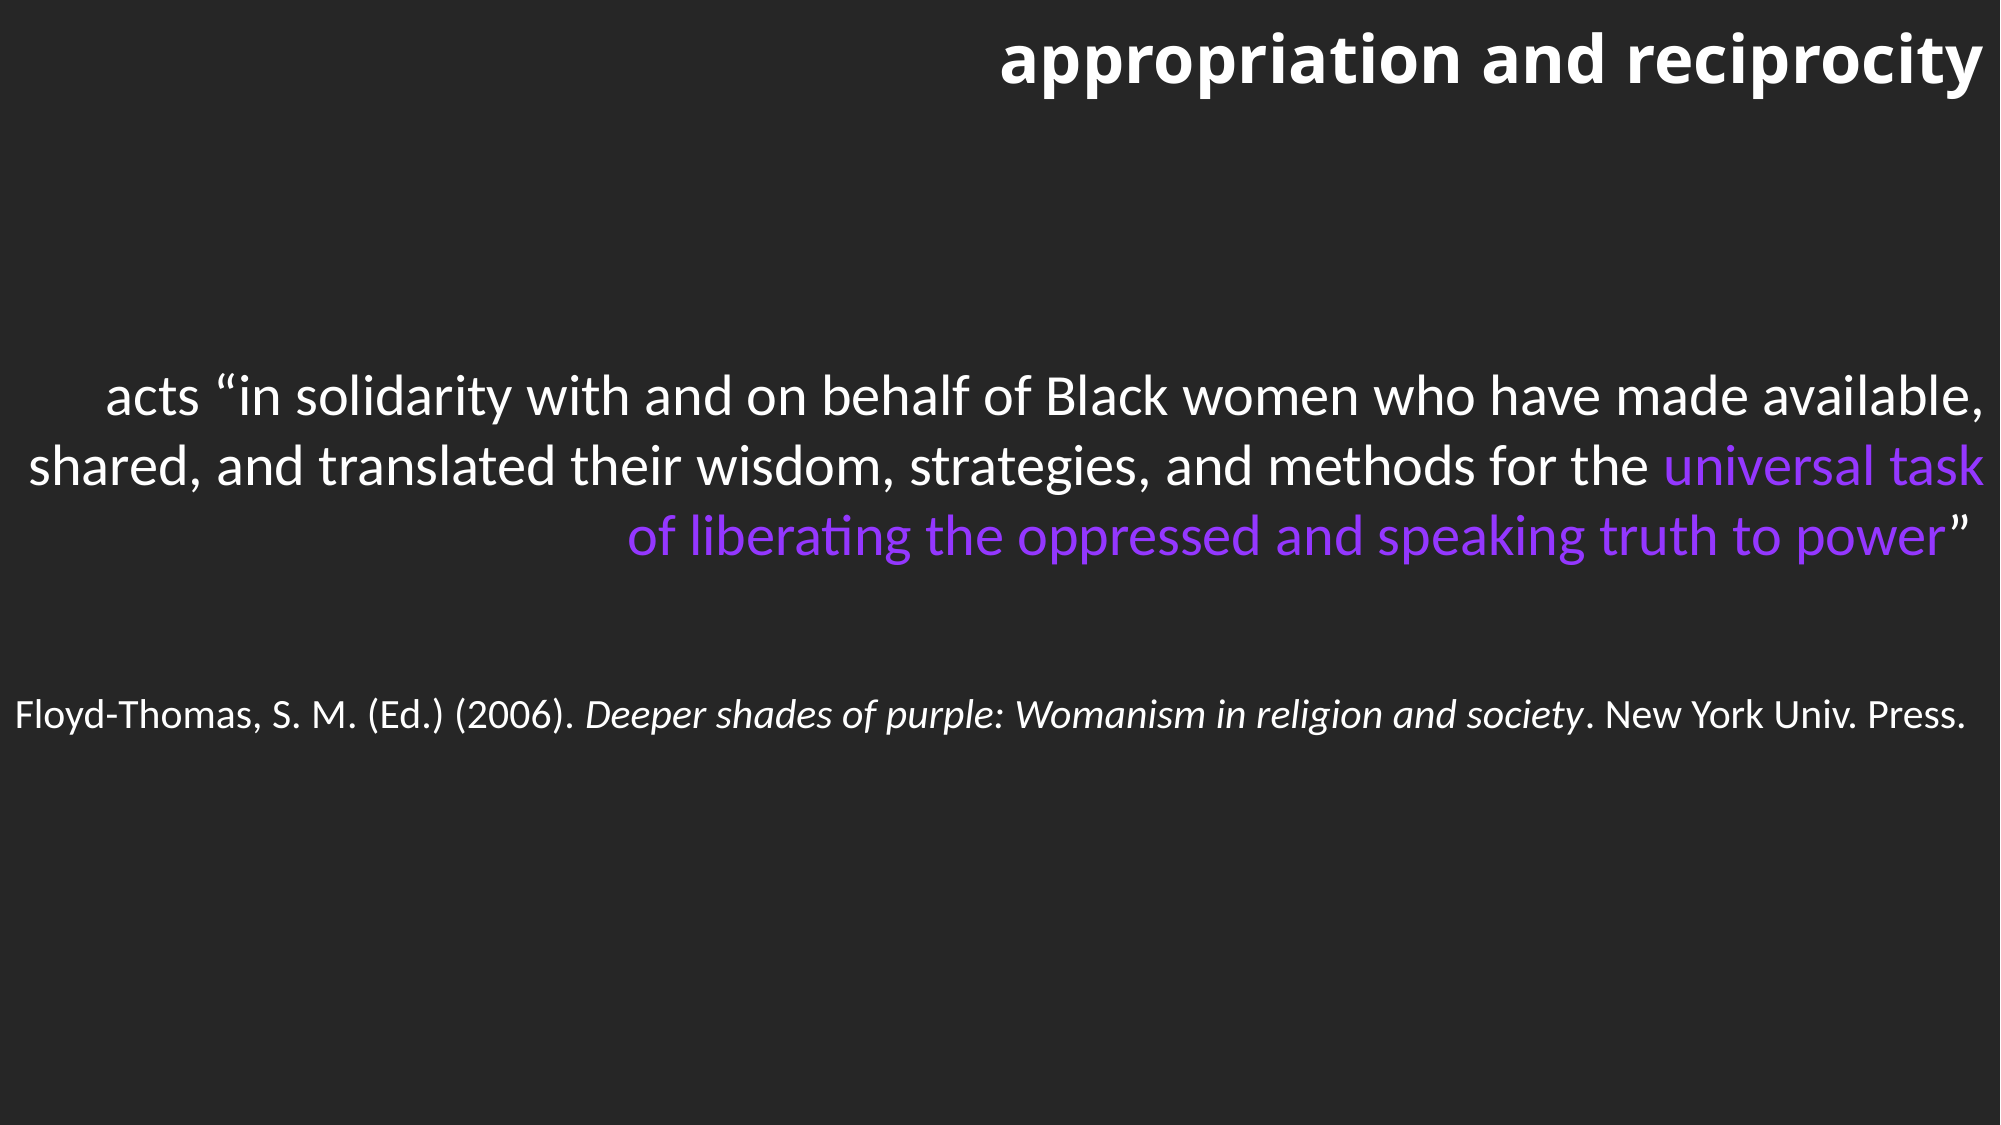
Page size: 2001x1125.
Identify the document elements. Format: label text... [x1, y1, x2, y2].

text_box acts “in solidarity with and on behalf of Black women who have made available, shared, and translated their wisdom, strategies, and methods for the universal task of liberating the oppressed and speaking truth to power” Floyd-Thomas, S. M. (Ed.) (2006). Deeper shades of purple: Womanism in religion and society. New York Univ. Press. [0, 319, 2000, 745]
text_box appropriation and reciprocity [876, 0, 2000, 124]
